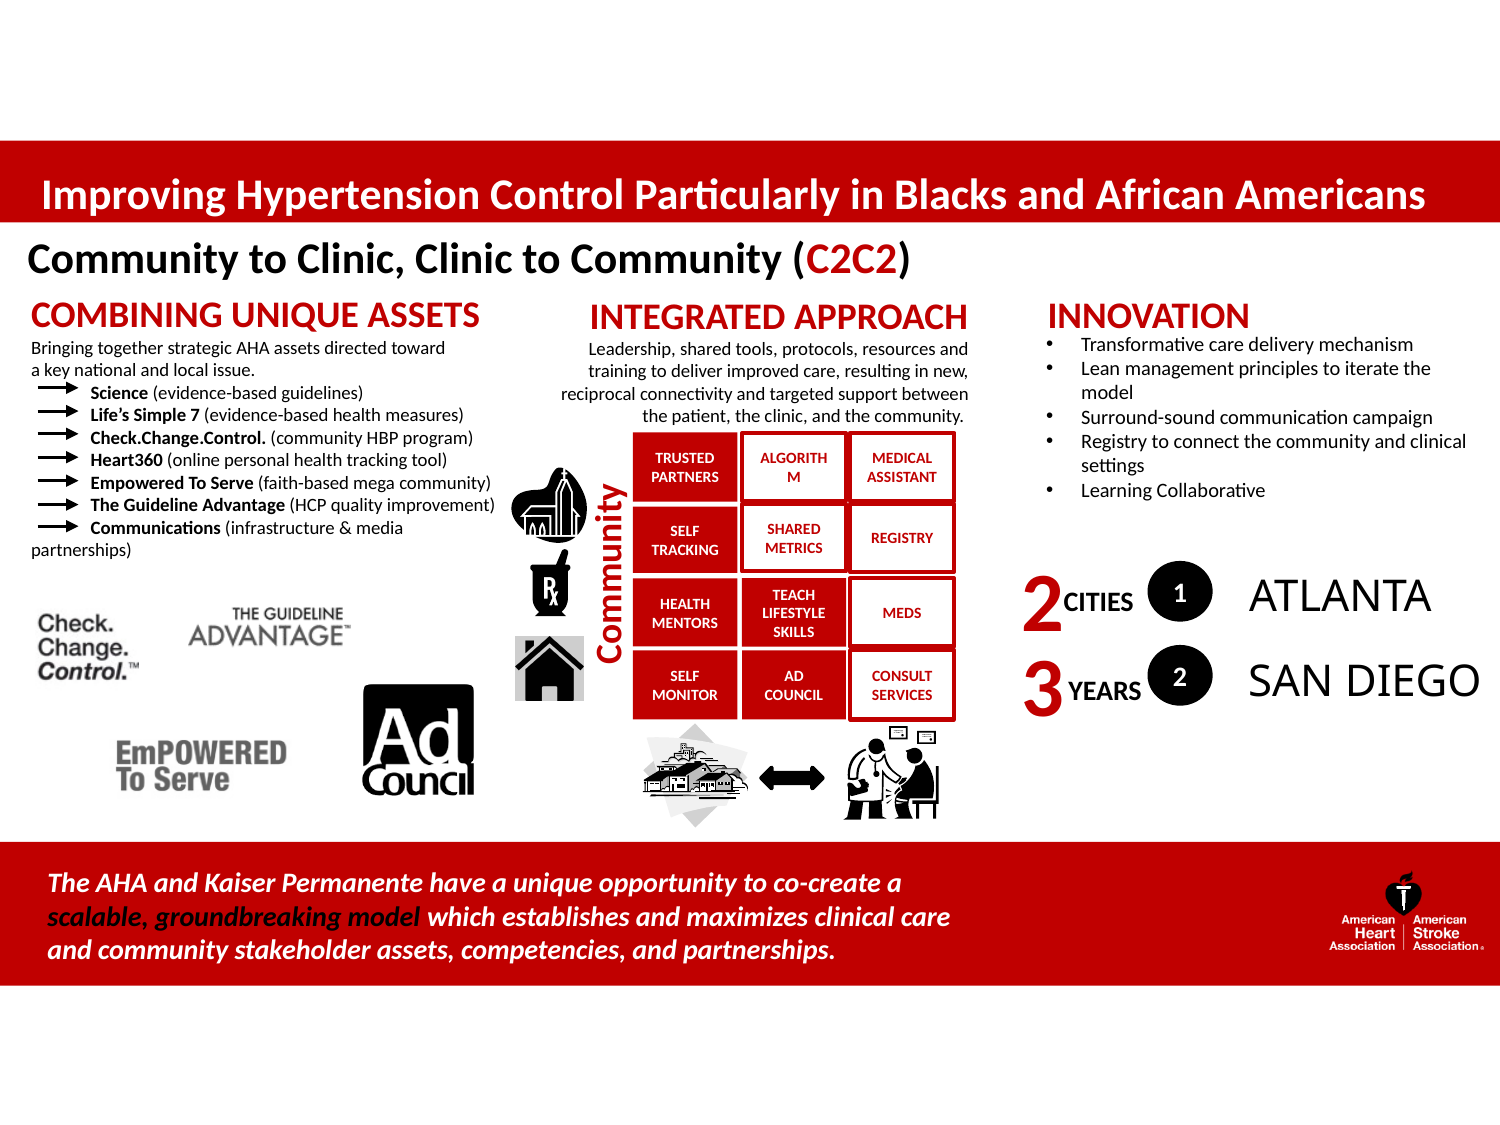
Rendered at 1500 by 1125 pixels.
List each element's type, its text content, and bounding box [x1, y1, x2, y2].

picture [102, 715, 308, 814]
text_box The AHA and Kaiser Permanente have a unique opportunity to co-create a scalable, groundbreaking model which establishes and maximizes clinical care and community stakeholder assets, competencies, and partnerships. [32, 856, 984, 973]
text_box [642, 723, 940, 828]
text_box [15, 282, 521, 626]
picture [187, 574, 364, 652]
picture [361, 682, 475, 796]
text_box [0, 840, 1500, 988]
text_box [510, 432, 1004, 720]
picture [1329, 870, 1484, 950]
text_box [1005, 539, 1500, 743]
text_box INNOVATION [1024, 284, 1266, 344]
text_box INTEGRATED APPROACH Leadership, shared tools, protocols, resources and training to deliver improved care, resulting in new, reciprocal connectivity and targeted support between the patient, the clinic, and the community. [528, 284, 983, 430]
text_box Community to Clinic, Clinic to Community (C2C2) [12, 222, 952, 290]
text_box Transformative care delivery mechanism Lean management principles to iterate the model Surround-sound communication campaign Registry to connect the community and clinical settings Learning Collaborative [1031, 323, 1496, 509]
text_box [0, 139, 1500, 224]
text_box Improving Hypertension Control Particularly in Blacks and African Americans [26, 158, 1443, 226]
picture [29, 578, 140, 703]
